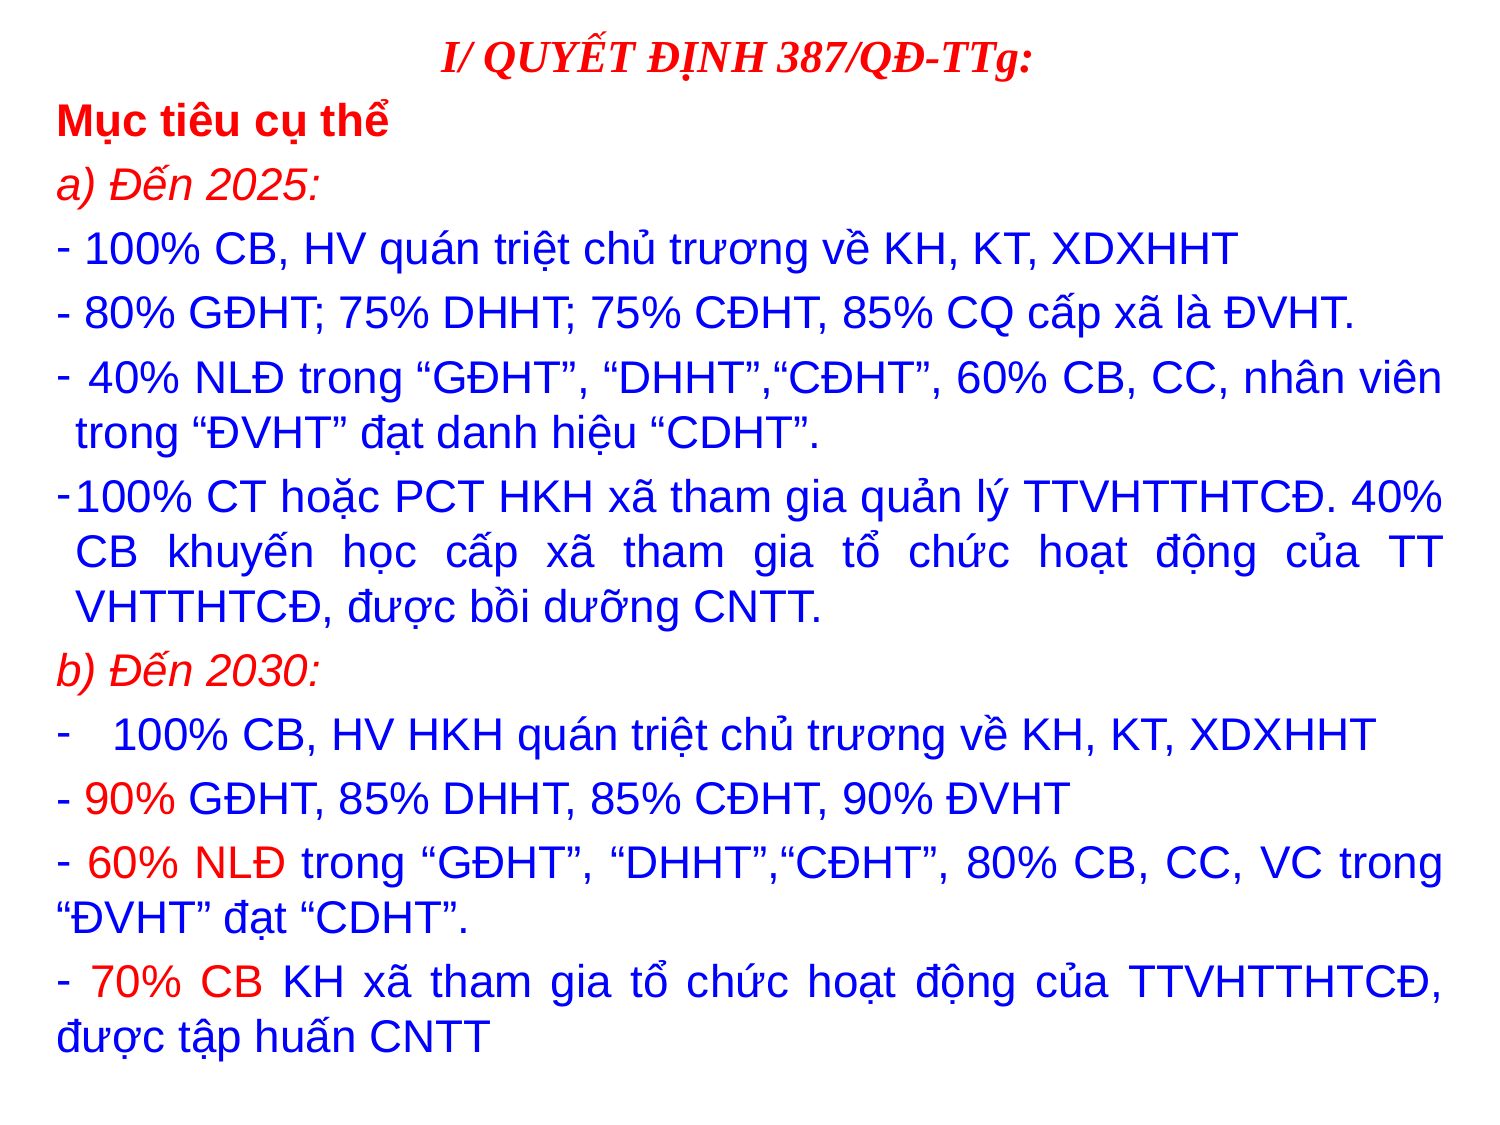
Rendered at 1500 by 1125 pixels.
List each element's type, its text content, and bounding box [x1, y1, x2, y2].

list I/ QUYẾT ĐỊNH 387/QĐ-TTg: Mục tiêu cụ thể a) Đến 2025: 100% CB, HV quán triệt chủ trương về KH, KT, XDXHHT - 80% GĐHT; 75% DHHT; 75% CĐHT, 85% CQ cấp xã là ĐVHT. 40% NLĐ trong “GĐHT”, “DHHT”,“CĐHT”, 60% CB, CC, nhân viên trong “ĐVHT” đạt danh hiệu “CDHT”. 100% CT hoặc PCT HKH xã tham gia quản lý TTVHTTHTCĐ. 40% CB khuyến học cấp xã tham gia tổ chức hoạt động của TT VHTTHTCĐ, được bồi dưỡng CNTT. b) Đến 2030: 100% CB, HV HKH quán triệt chủ trương về KH, KT, XDXHHT - 90% GĐHT, 85% DHHT, 85% CĐHT, 90% ĐVHT 60% NLĐ trong “GĐHT”, “DHHT”,“CĐHT”, 80% CB, CC, VC trong “ĐVHT” đạt “CDHT”. 70% CB KH xã tham gia tổ chức hoạt động của TTVHTTHTCĐ, được tập huấn CNTT [41, 19, 1459, 1094]
